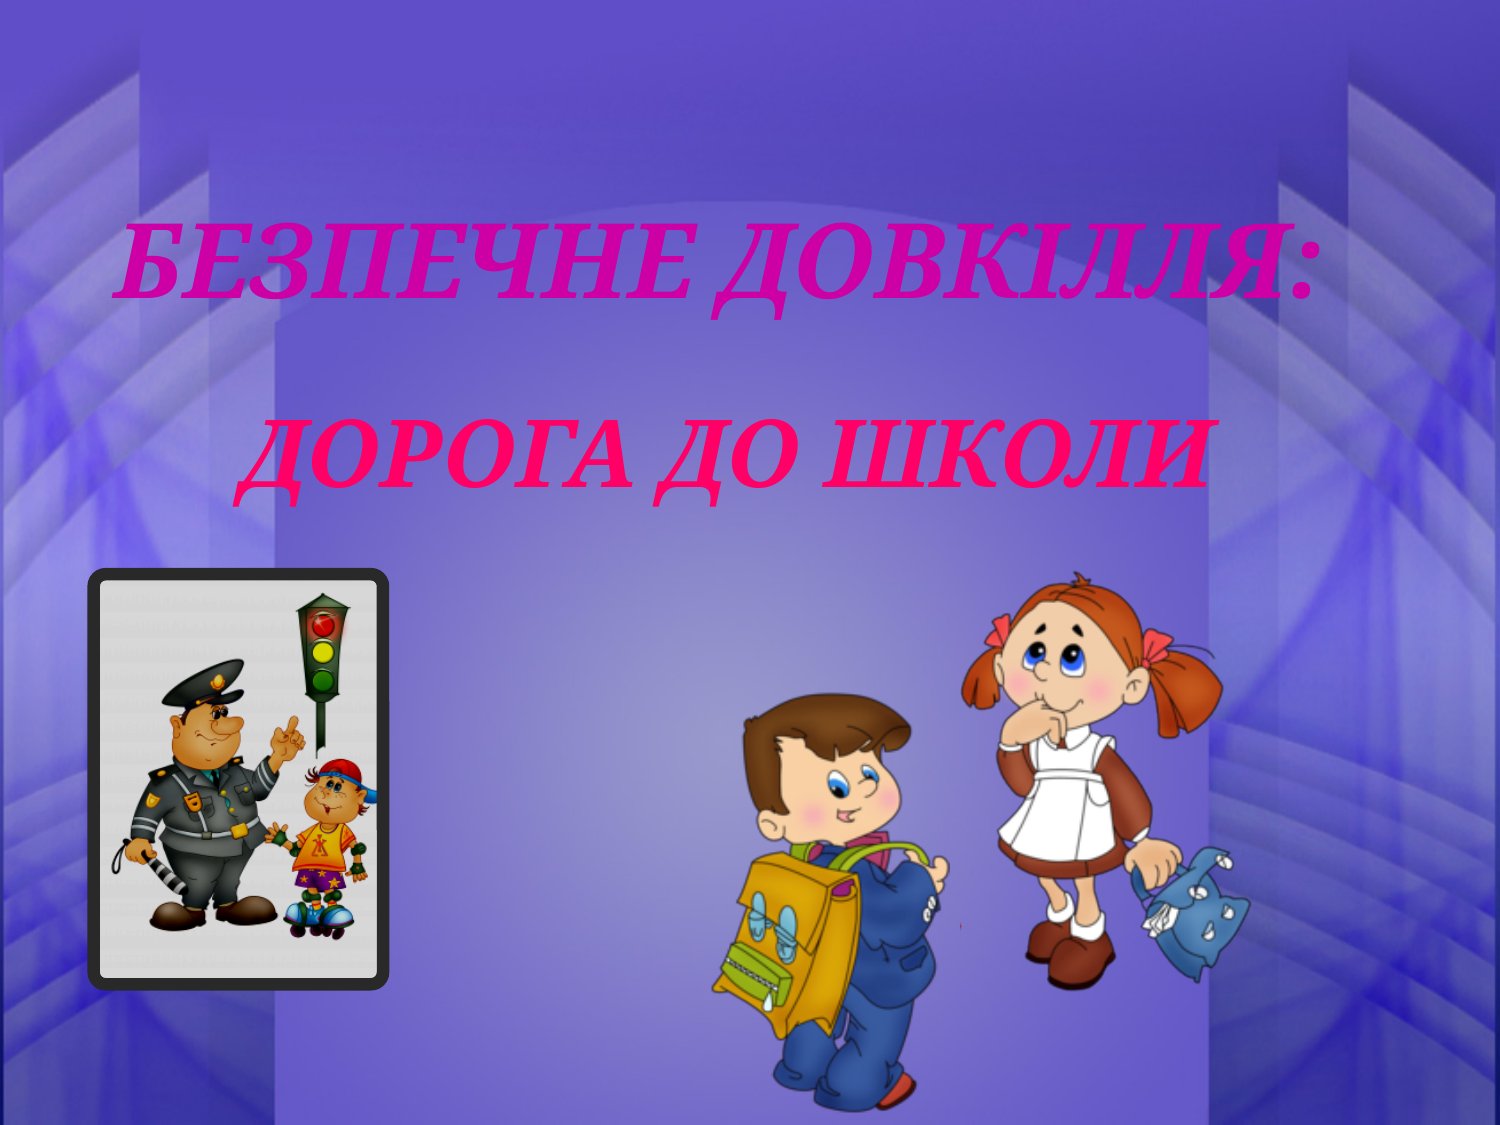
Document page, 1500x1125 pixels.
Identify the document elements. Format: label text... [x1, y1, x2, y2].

picture [0, 0, 1500, 1125]
text_box ДОРОГА ДО ШКОЛИ [128, 386, 1326, 514]
text_box БЕЗПЕЧНЕ ДОВКІЛЛЯ: [23, 186, 1418, 327]
